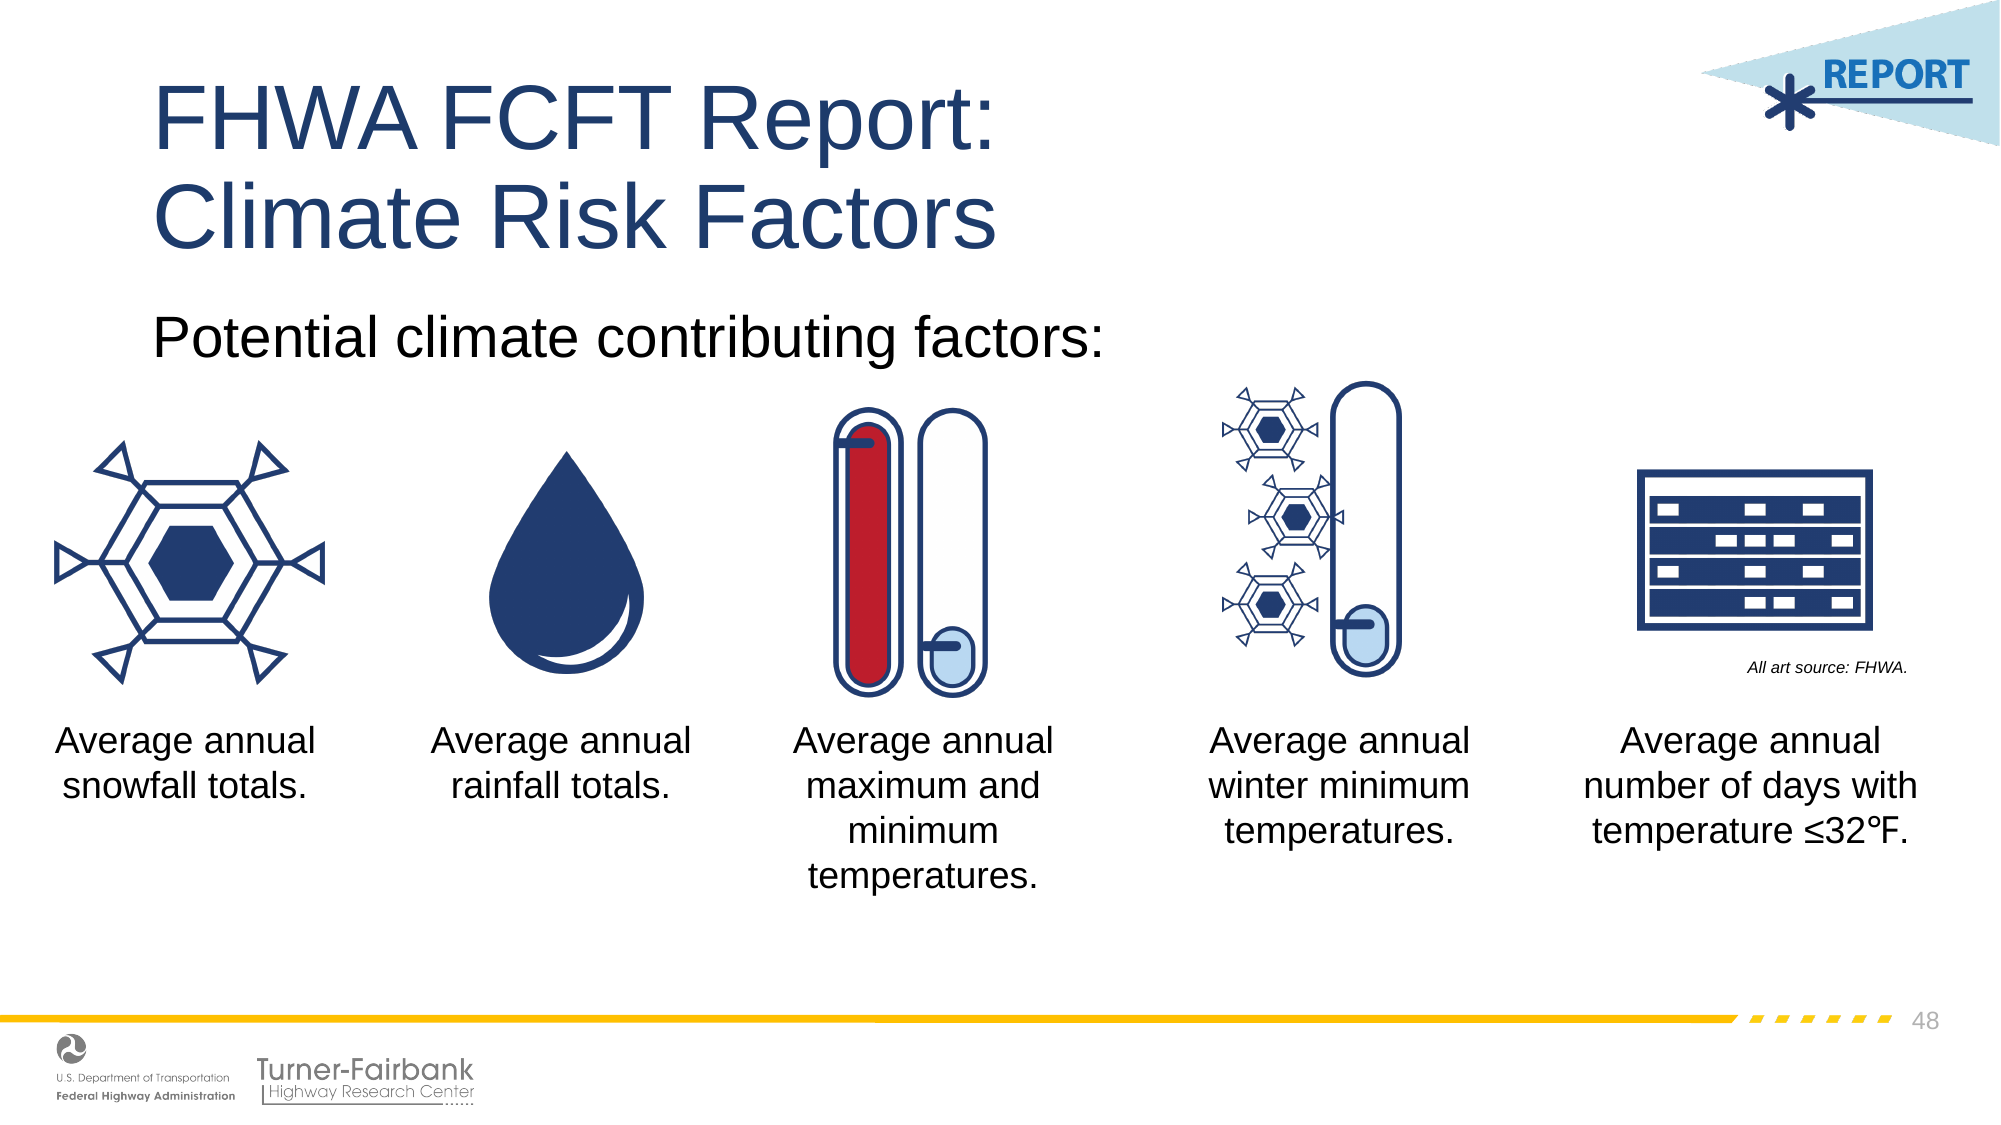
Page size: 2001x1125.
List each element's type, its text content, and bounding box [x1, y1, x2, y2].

picture [1749, 1015, 1828, 1023]
text_box Average annual maximum and minimum temperatures. [667, 708, 1105, 904]
picture [1699, 0, 2000, 146]
picture [1637, 469, 1873, 631]
title FHWA FCFT Report: Climate Risk Factors [137, 85, 1863, 254]
text_box Average annual winter minimum temperatures. [1099, 708, 1505, 859]
list Potential climate contributing factors: [137, 814, 1863, 1000]
text_box Average annual number of days with temperature ≤32℉. [1505, 708, 1937, 859]
slide_number 48 [1828, 999, 1955, 1039]
picture [833, 407, 988, 698]
picture [53, 440, 325, 685]
text_box Average annual snowfall totals. [0, 708, 337, 814]
picture [1222, 380, 1402, 678]
list Potential climate contributing factors: [137, 299, 1863, 708]
text_box All art source: FHWA. [1732, 649, 1924, 685]
text_box Average annual rainfall totals. [337, 708, 667, 814]
picture [489, 451, 644, 674]
